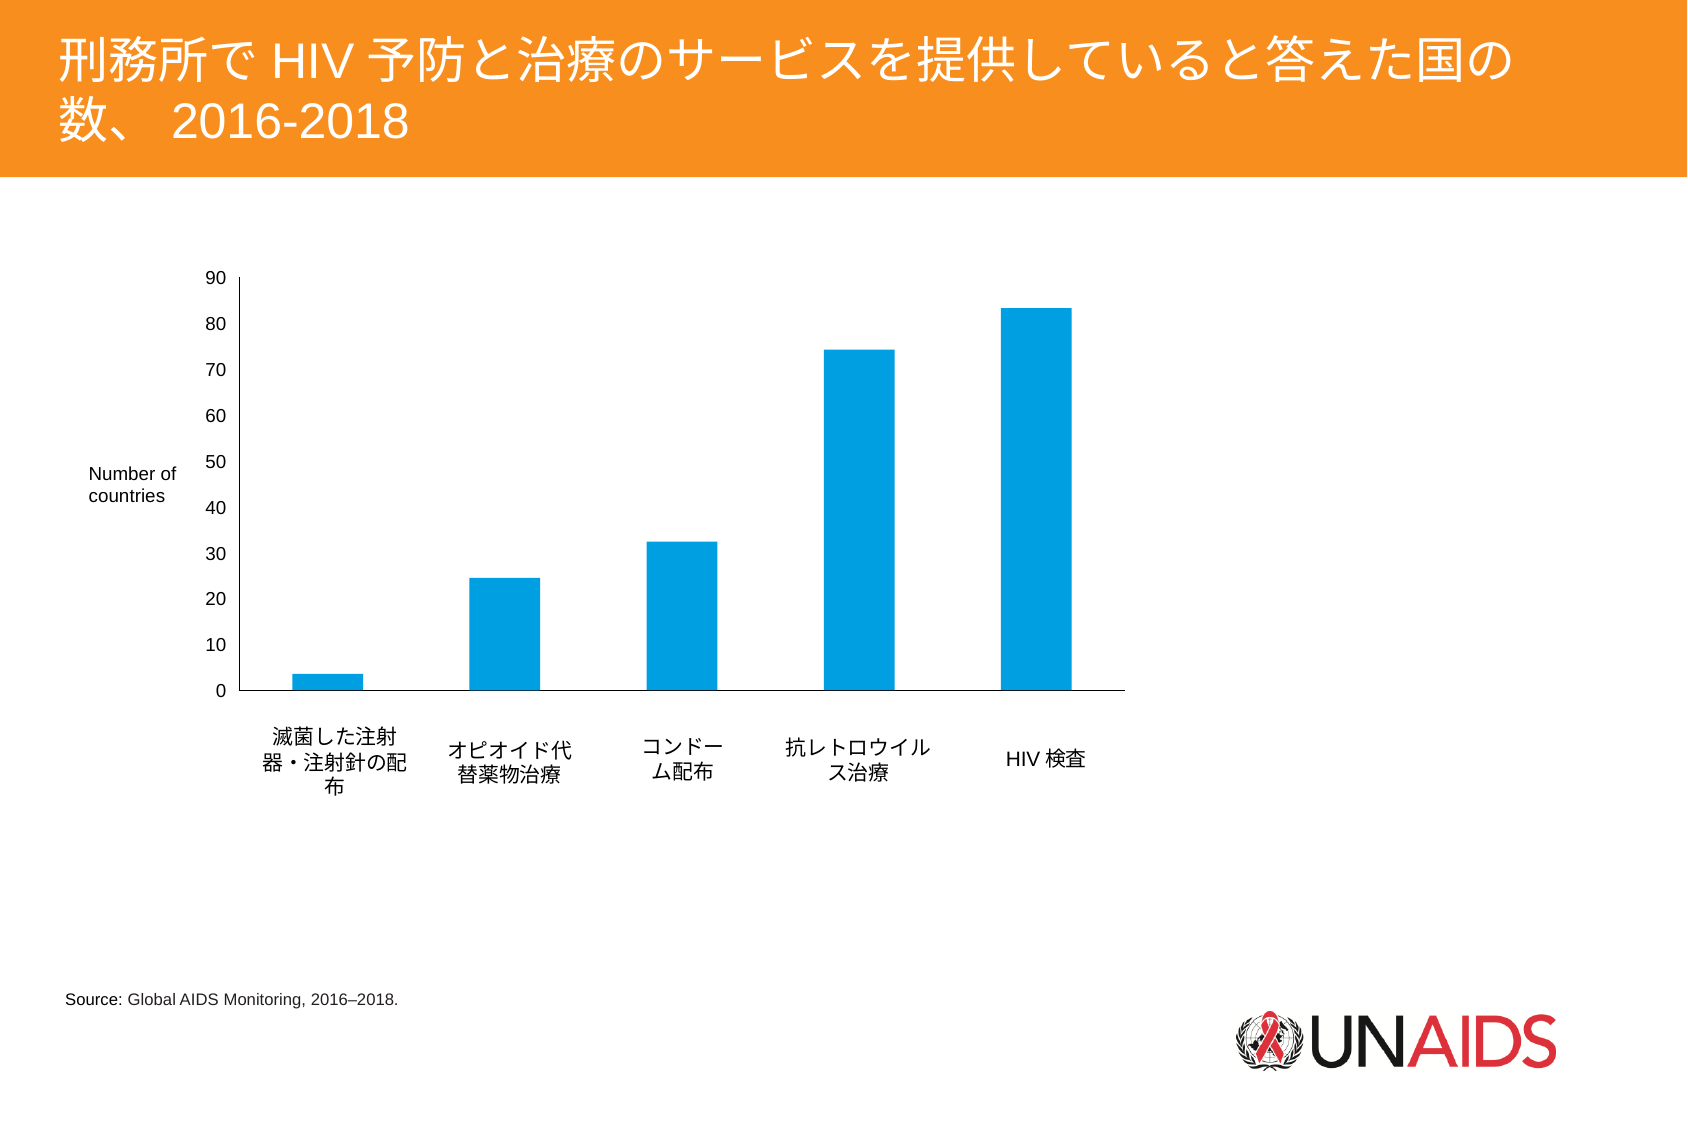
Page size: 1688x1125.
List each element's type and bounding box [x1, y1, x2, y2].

picture [1236, 1011, 1556, 1071]
text_box [0, 0, 1688, 1010]
